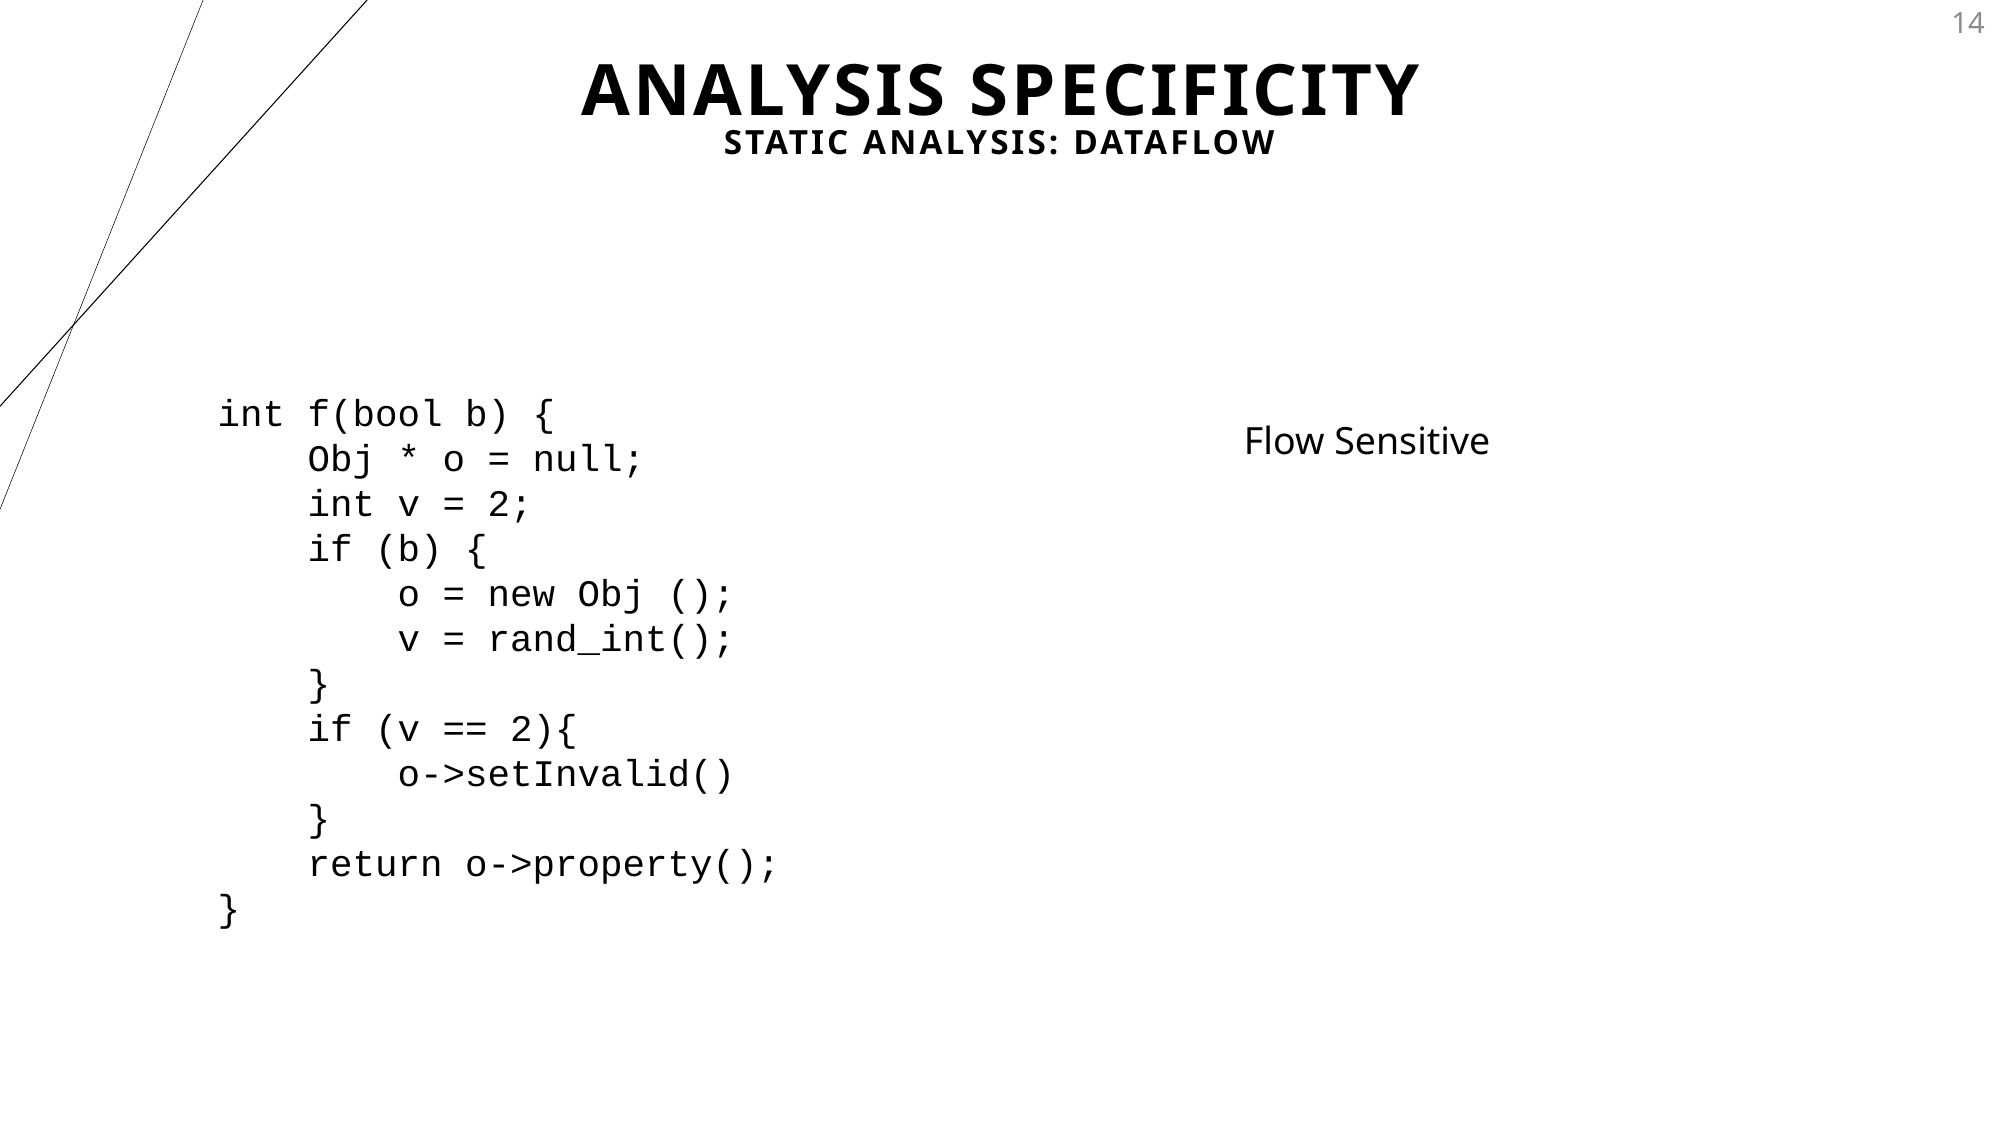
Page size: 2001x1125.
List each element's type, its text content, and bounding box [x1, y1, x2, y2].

text_box Static Analysis: Dataflow [1, 34, 1998, 253]
text_box Flow Sensitive [1229, 409, 1506, 470]
text_box int f(bool b) { Obj * o = null; int v = 2; if (b) { o = new Obj (); v = rand_int(); } if (v == 2){ o->setInvalid() } return o->property(); } [202, 381, 1215, 937]
title Analysis SPecificity [3, 0, 2000, 202]
